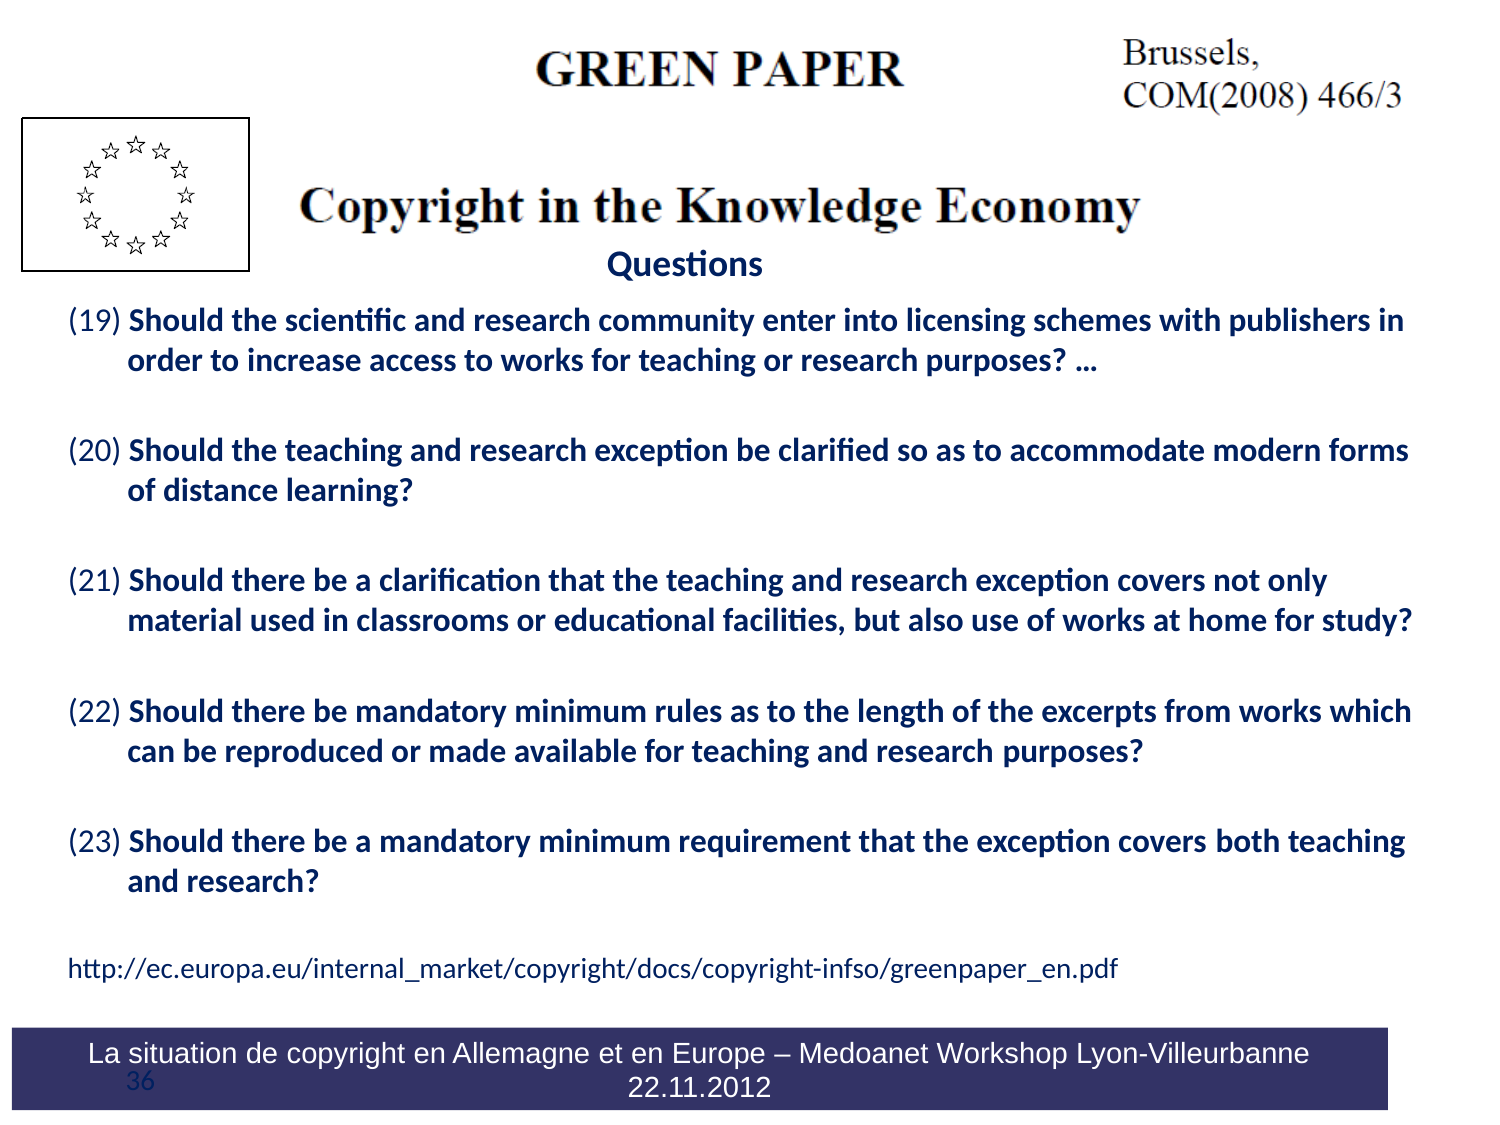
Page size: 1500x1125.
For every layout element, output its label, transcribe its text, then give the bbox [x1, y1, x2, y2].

text_box http://ec.europa.eu/internal_market/copyright/docs/copyright-infso/greenpaper_en.pdf [53, 941, 1294, 992]
text_box (22) Should there be mandatory minimum rules as to the length of the excerpts from works which can be reproduced or made available for teaching and research purposes? [53, 681, 1447, 777]
text_box (19) Should the scientific and research community enter into licensing schemes with publishers in order to increase access to works for teaching or research purposes? … [53, 290, 1447, 386]
text_box (20) Should the teaching and research exception be clarified so as to accommodate modern forms of distance learning? [53, 421, 1447, 516]
text_box Questions [537, 254, 833, 292]
picture [277, 18, 1418, 246]
text_box (21) Should there be a clarification that the teaching and research exception covers not only material used in classrooms or educational facilities, but also use of works at home for study? [53, 551, 1447, 646]
text_box (23) Should there be a mandatory minimum requirement that the exception covers both teaching and research? [53, 811, 1447, 907]
text_box 36 [53, 1026, 156, 1105]
picture [17, 113, 255, 275]
